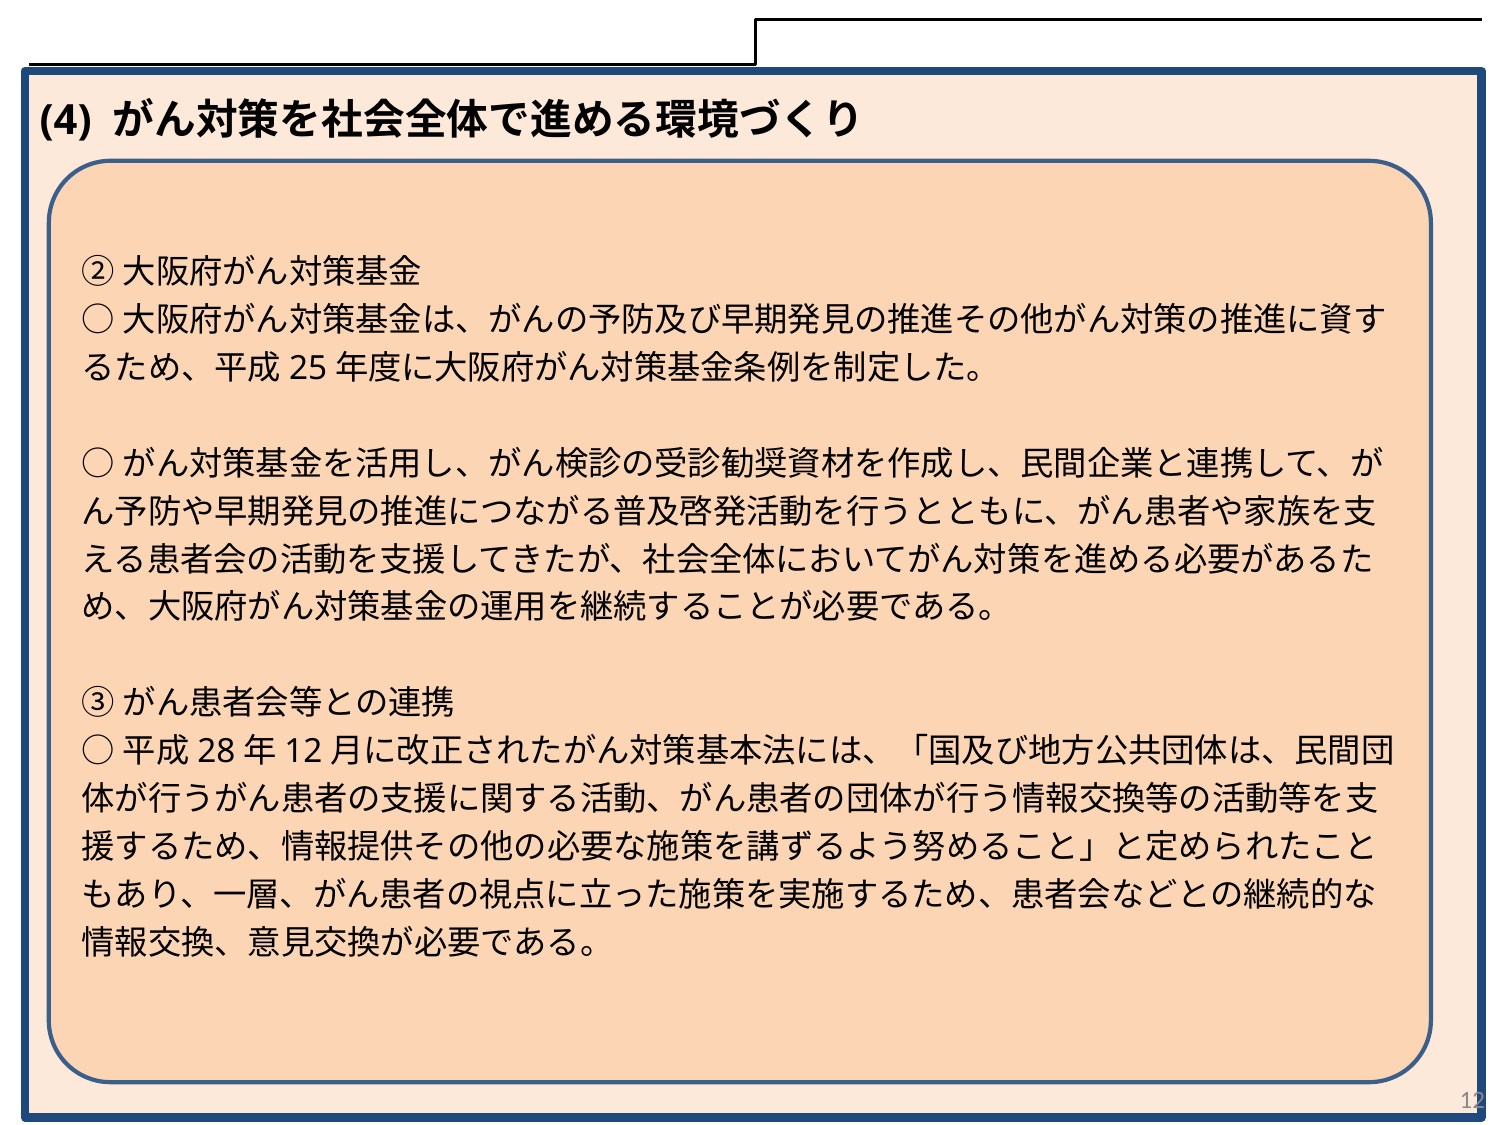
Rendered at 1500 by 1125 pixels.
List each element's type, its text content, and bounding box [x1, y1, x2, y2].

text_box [29, 18, 1483, 66]
text_box ②大阪府がん対策基金 ○大阪府がん対策基金は、がんの予防及び早期発見の推進その他がん対策の推進に資するため、平成25年度に大阪府がん対策基金条例を制定した。 ○がん対策基金を活用し、がん検診の受診勧奨資材を作成し、民間企業と連携して、がん予防や早期発見の推進につながる普及啓発活動を行うとともに、がん患者や家族を支える患者会の活動を支援してきたが、社会全体においてがん対策を進める必要があるため、大阪府がん対策基金の運用を継続することが必要である。 ③がん患者会等との連携 ○平成28年12月に改正されたがん対策基本法には、「国及び地方公共団体は、民間団体が行うがん患者の支援に関する活動、がん患者の団体が行う情報交換等の活動等を支援するため、情報提供その他の必要な施策を講ずるよう努めること」と定められたこともあり、一層、がん患者の視点に立った施策を実施するため、患者会などとの継続的な情報交換、意見交換が必要である。 [46, 158, 1434, 1085]
text_box (4) がん対策を社会全体で進める環境づくり [23, 69, 1484, 1120]
slide_number 12 [1149, 1061, 1500, 1122]
